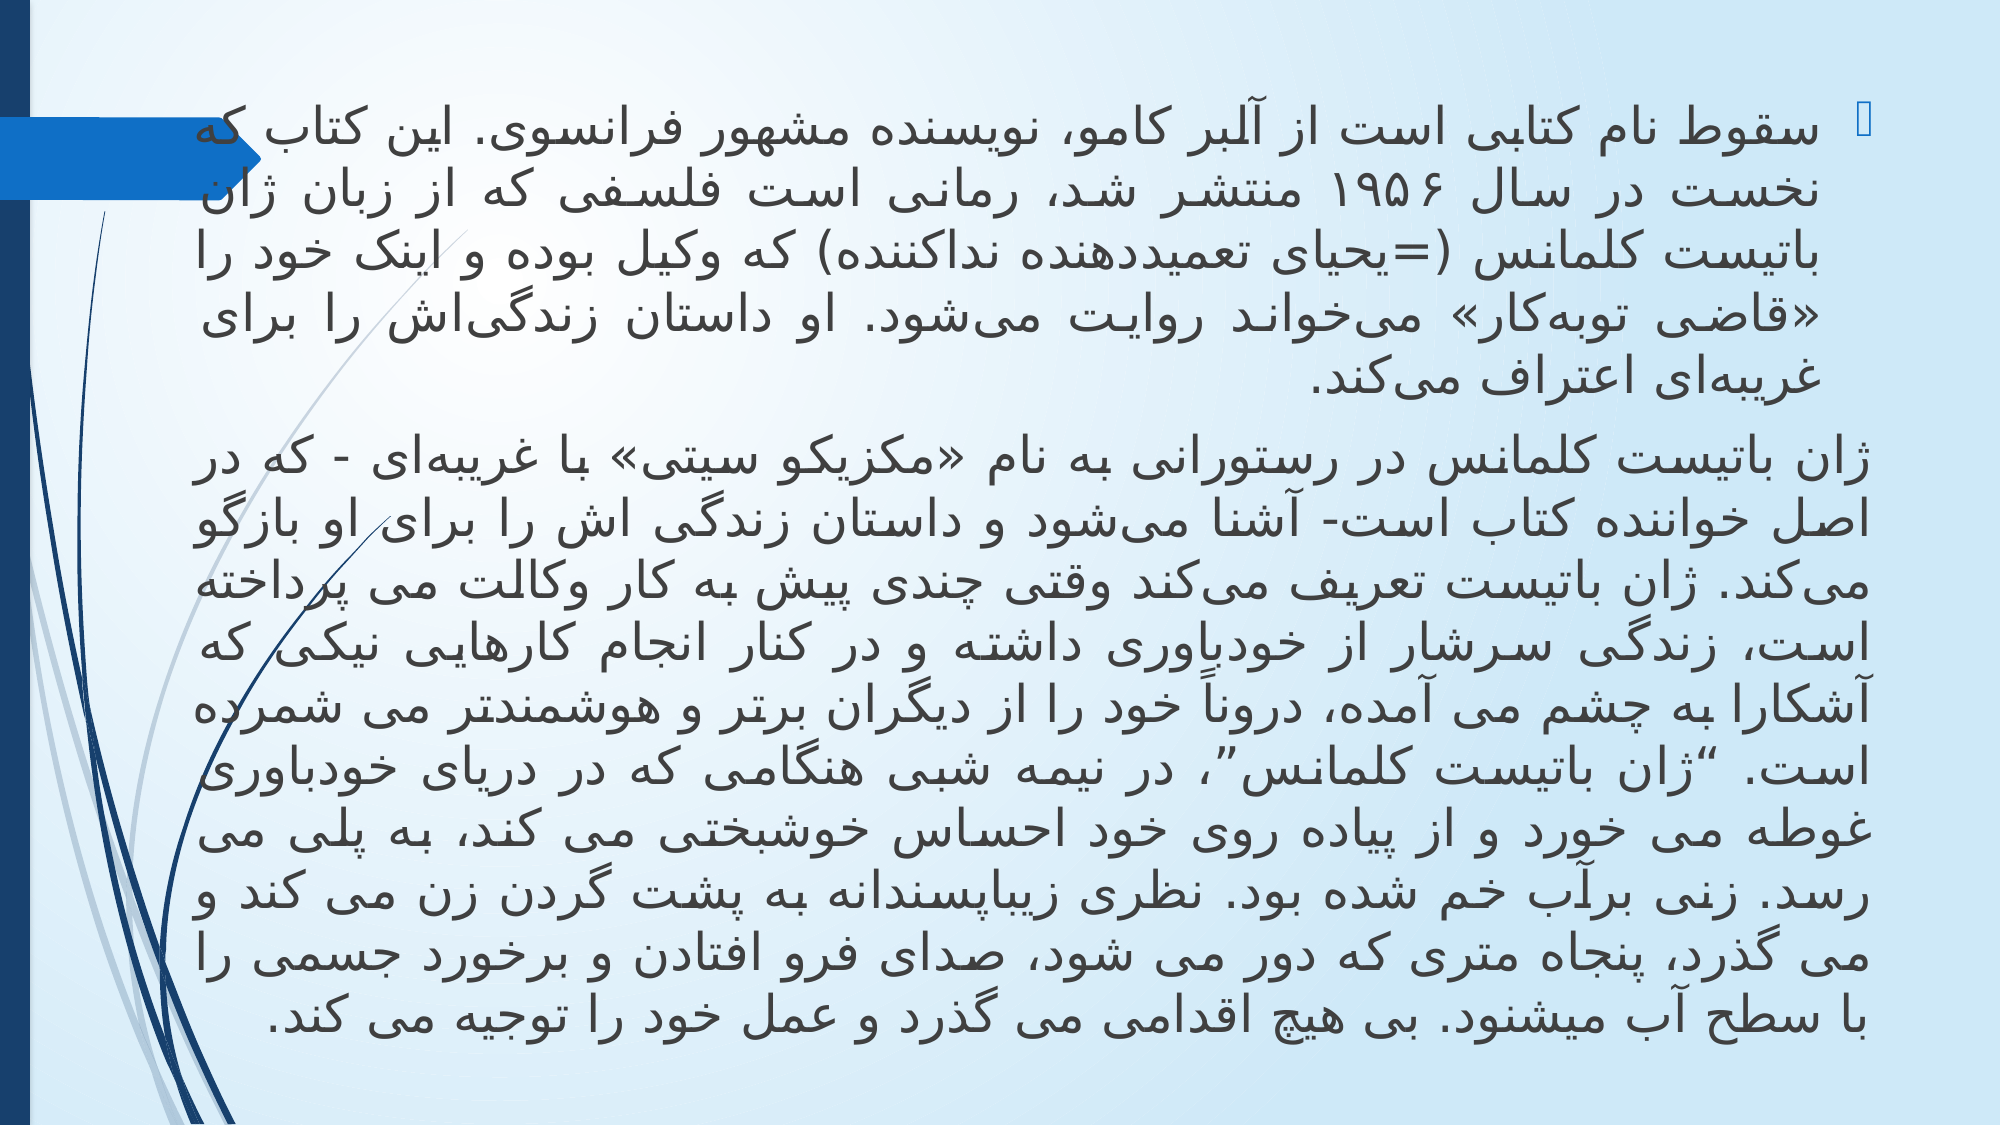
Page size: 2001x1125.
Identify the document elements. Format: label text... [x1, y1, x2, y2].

list سقوط نام کتابی است از آلبر کامو، نویسنده مشهور فرانسوی. این کتاب که نخست در سال ۱۹۵۶ منتشر شد، رمانی است فلسفی که از زبان ژان باتیست کلمانس (=یحیای تعمیددهنده نداکننده) که وکیل بوده و اینک خود را «قاضی توبه‌کار» می‌خواند روایت می‌شود. او داستان زندگی‌اش را برای غریبه‌ای اعتراف می‌کند. ژان باتیست کلمانس در رستورانی به نام «مکزیکو سیتی» با غریبه‌ای - که در اصل خواننده کتاب است- آشنا می‌شود و داستان زندگی اش را برای او بازگو می‌کند. ژان باتیست تعریف می‌کند وقتی چندی پیش به کار وکالت می پرداخته است، زندگی سرشار از خودباوری داشته و در کنار انجام کارهایی نیکی که آشکارا به چشم می آمده، دروناً خود را از دیگران برتر و هوشمندتر می شمرده است. “ژان باتیست کلمانس”، در نیمه شبی هنگامی که در دریای خودباوری غوطه می خورد و از پیاده روی خود احساس خوشبختی می کند، به پلی می رسد. زنی برآب خم شده بود. نظری زیباپسندانه به پشت گردن زن می کند و می گذرد، پنجاه متری که دور می شود، صدای فرو افتادن و برخورد جسمی را با سطح آب میشنود. بی هیچ اقدامی می گذرد و عمل خود را توجیه می کند. [177, 85, 1888, 1071]
